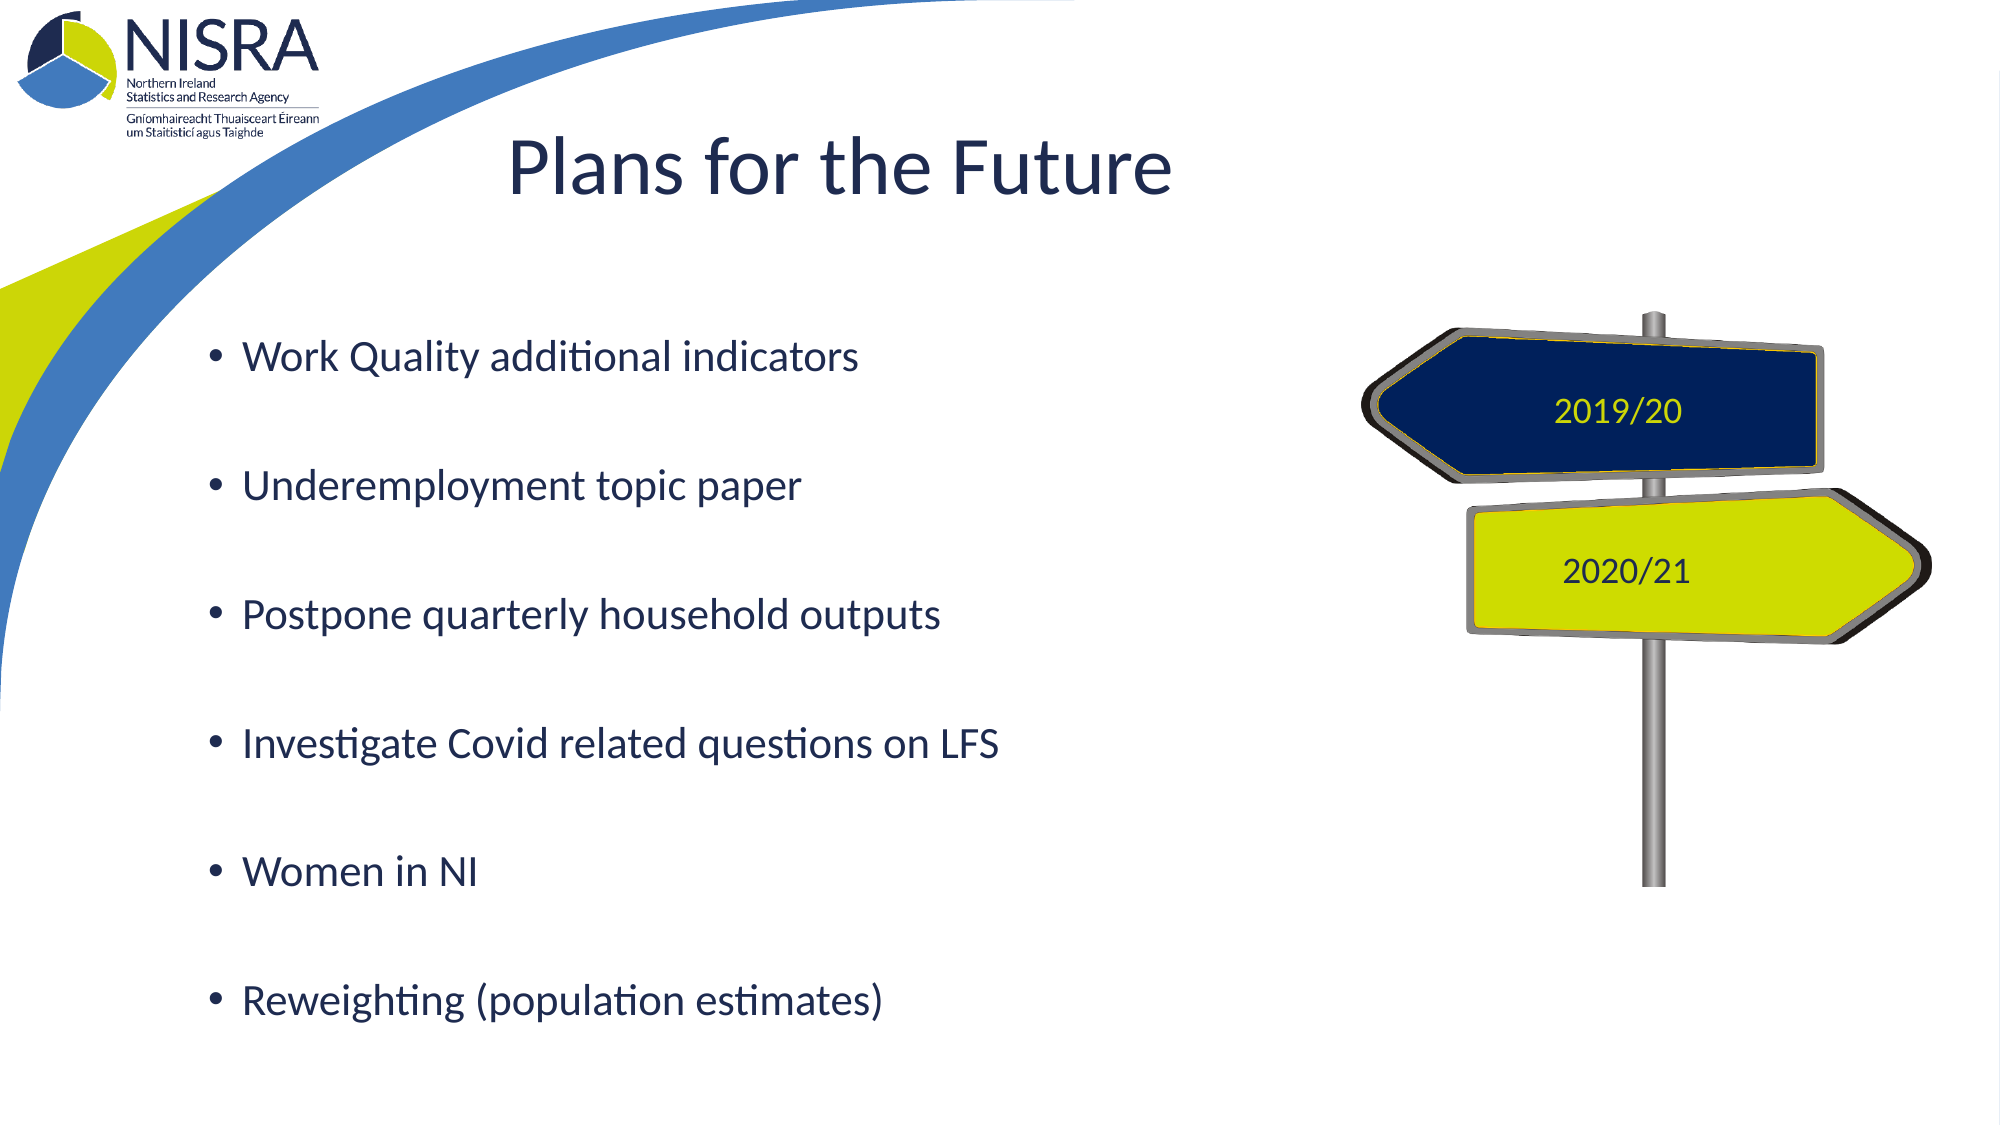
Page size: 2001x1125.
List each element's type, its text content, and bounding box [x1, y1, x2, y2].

picture [1361, 311, 1932, 887]
picture [17, 11, 319, 139]
title Plans for the Future [193, 59, 1490, 277]
list Work Quality additional indicators Underemployment topic paper Postpone quarterly household outputs Investigate Covid related questions on LFS Women in NI Reweighting (population estimates) [193, 325, 1863, 1040]
